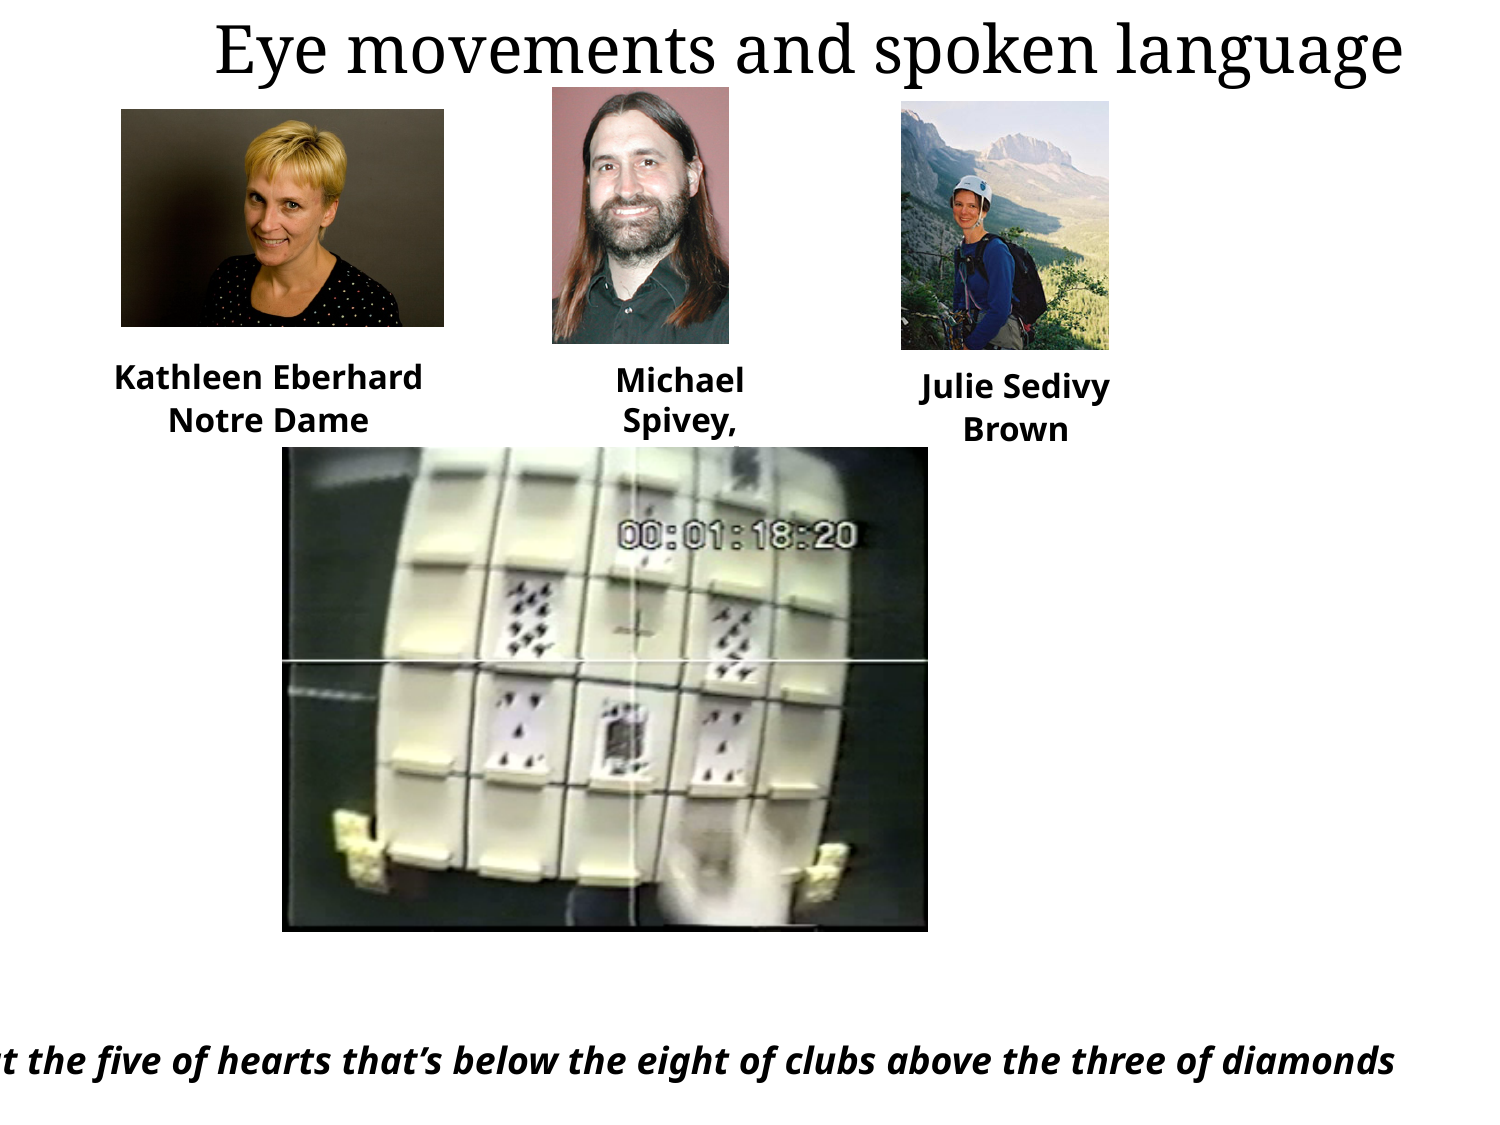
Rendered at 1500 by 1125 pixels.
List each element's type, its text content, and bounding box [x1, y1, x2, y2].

text_box Put the five of hearts that’s below the eight of clubs above the three of diamonds [0, 1030, 1413, 1090]
text_box Kathleen Eberhard Notre Dame [96, 348, 441, 447]
picture [282, 447, 928, 933]
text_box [881, 101, 1151, 458]
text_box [544, 87, 816, 446]
picture [121, 108, 444, 327]
text_box Eye movements and spoken language [50, 0, 1425, 180]
